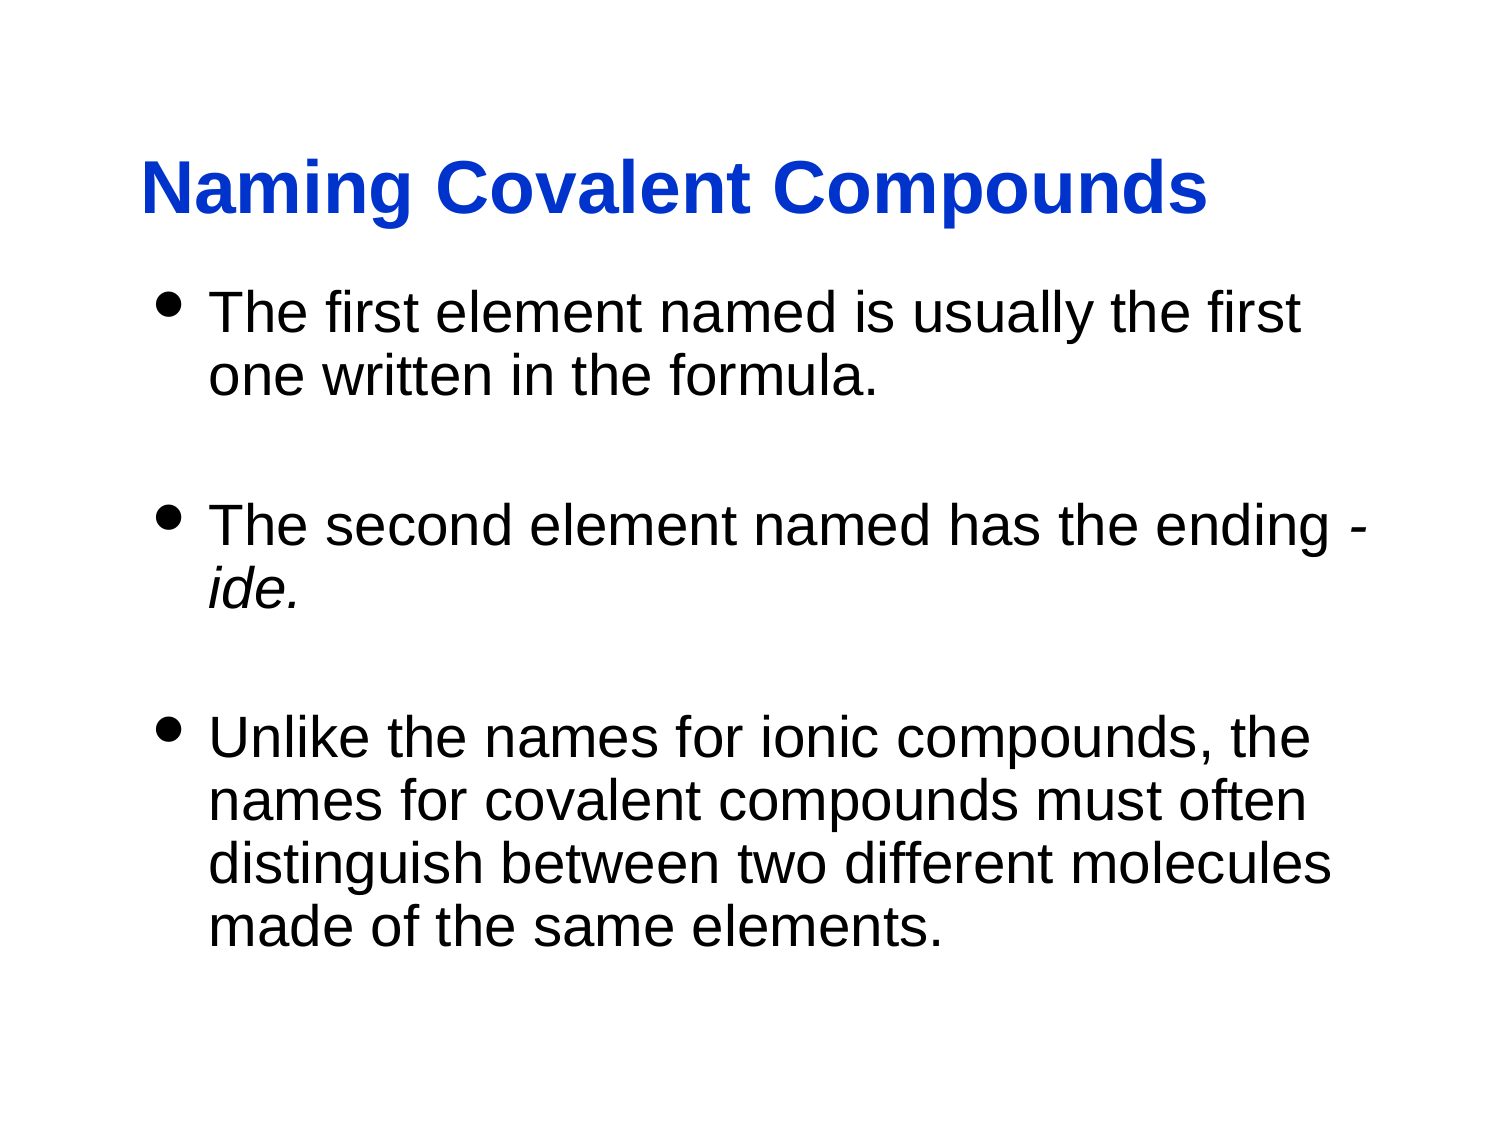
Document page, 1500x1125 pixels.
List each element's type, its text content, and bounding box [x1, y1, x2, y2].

title Naming Covalent Compounds [124, 124, 1426, 238]
list The first element named is usually the first one written in the formula. The second element named has the ending -ide. Unlike the names for ionic compounds, the names for covalent compounds must often distinguish between two different molecules made of the same elements. [137, 274, 1400, 1125]
